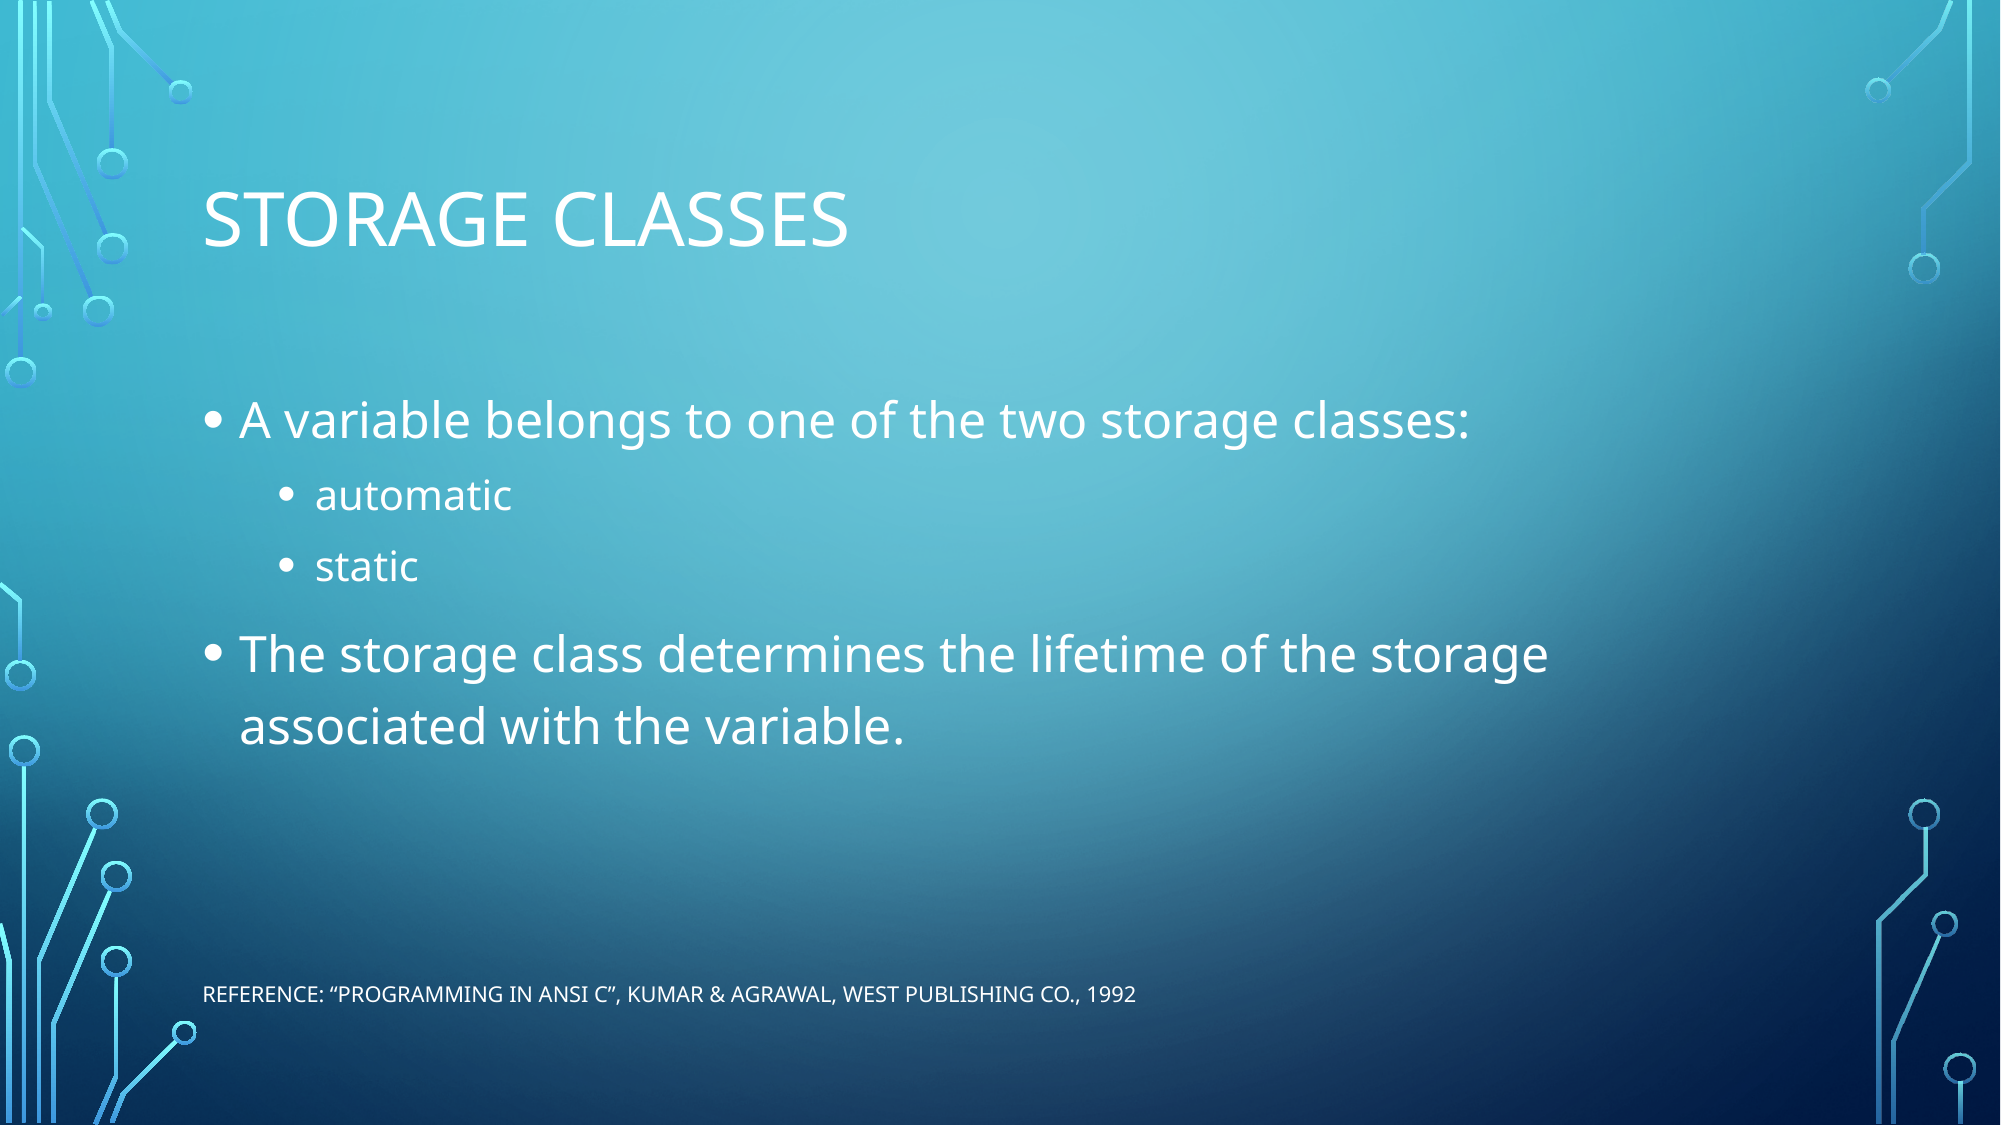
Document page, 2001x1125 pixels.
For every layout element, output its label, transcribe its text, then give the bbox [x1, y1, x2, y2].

list A variable belongs to one of the two storage classes: automatic static The storage class determines the lifetime of the storage associated with the variable. [187, 369, 1813, 950]
footer Reference: “Programming in ANSI C”, Kumar & Agrawal, West Publishing Co., 1992 [187, 965, 1211, 1025]
title storage classes [187, 101, 1813, 344]
